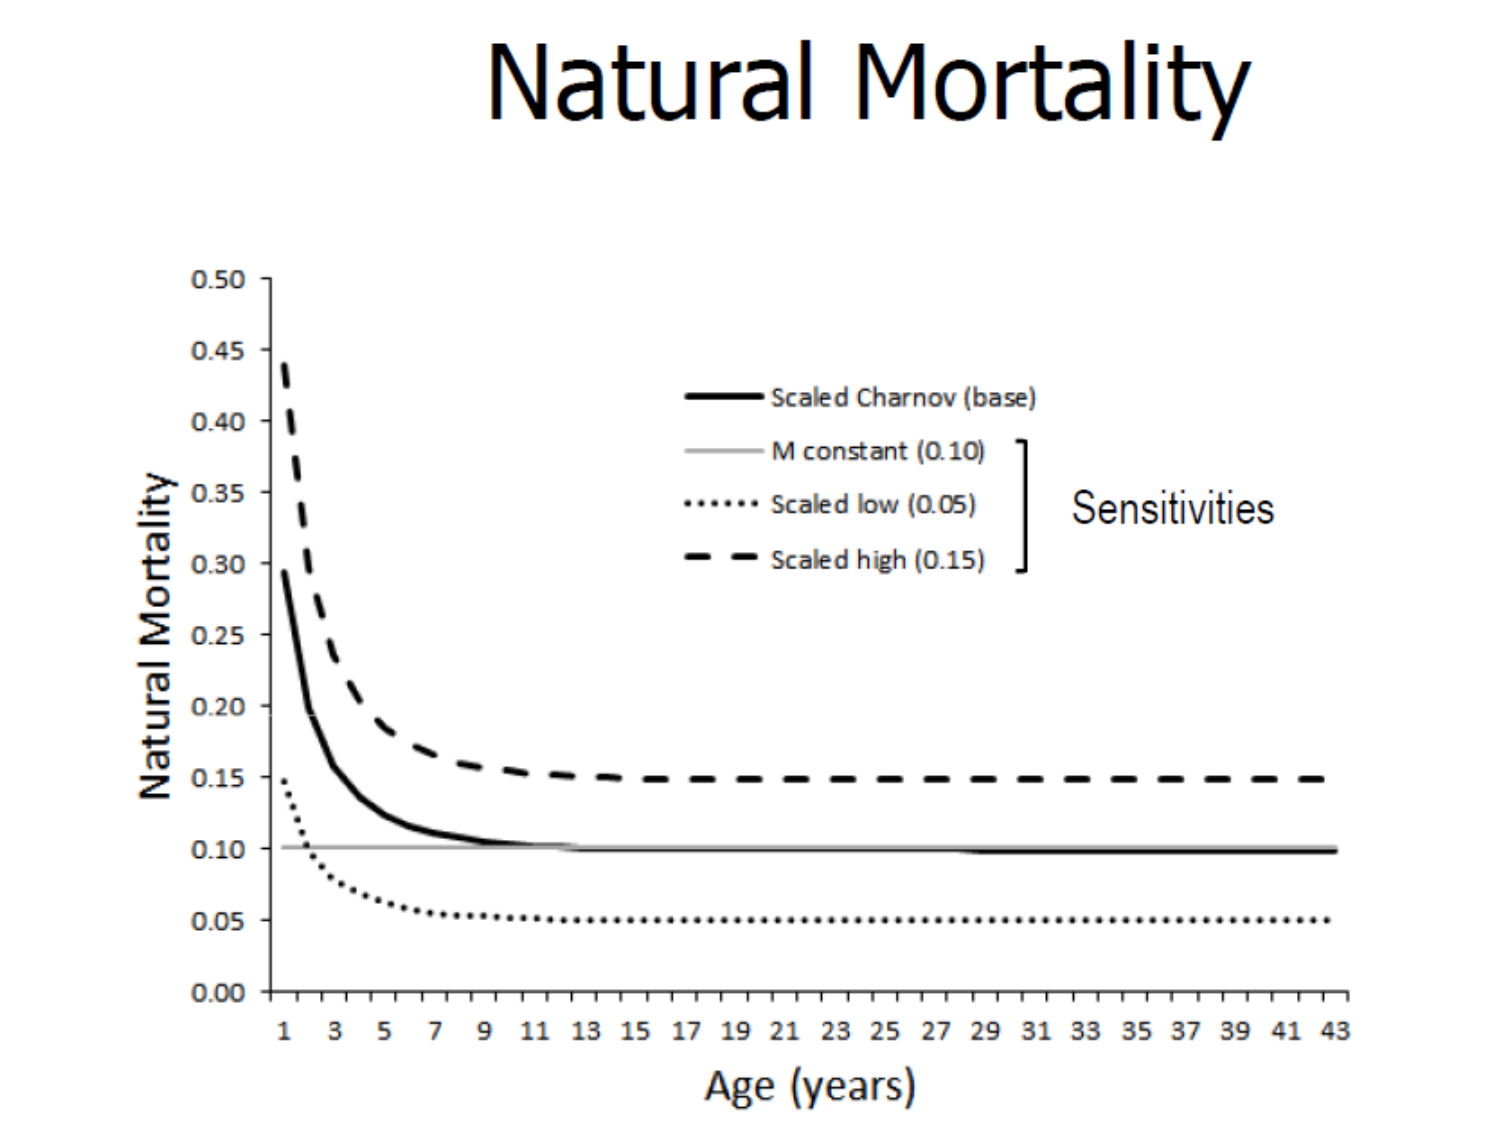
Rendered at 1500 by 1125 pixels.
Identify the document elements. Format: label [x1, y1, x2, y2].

picture [105, 0, 1395, 1125]
